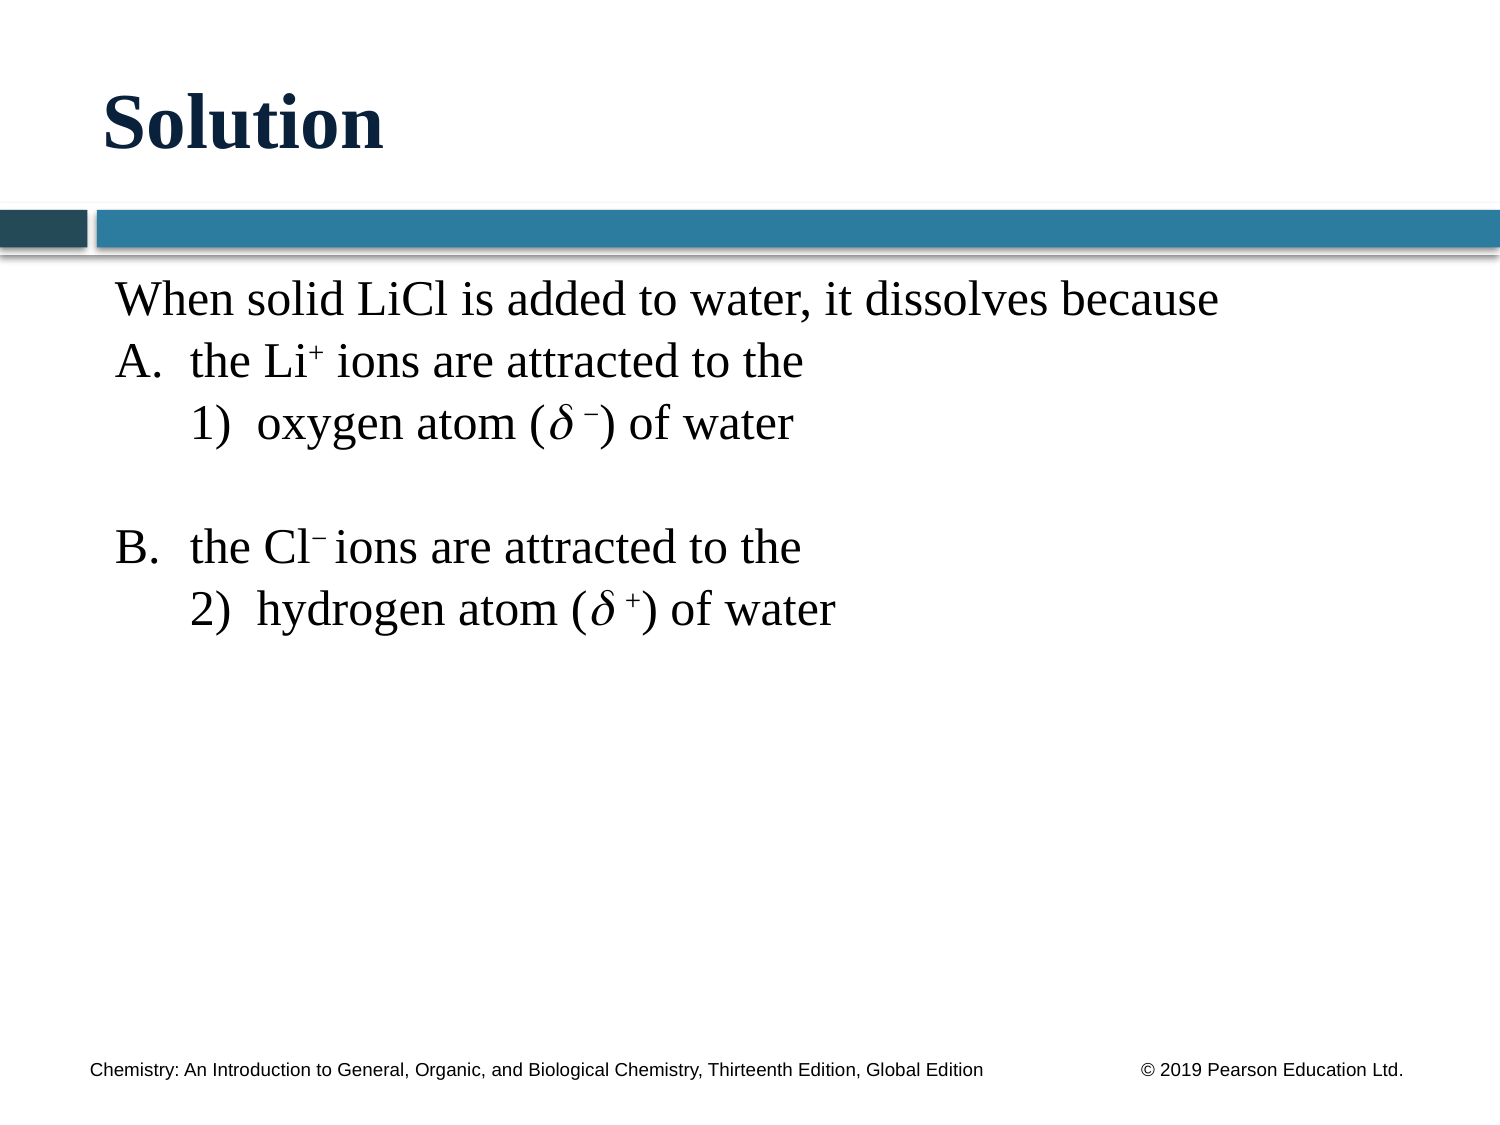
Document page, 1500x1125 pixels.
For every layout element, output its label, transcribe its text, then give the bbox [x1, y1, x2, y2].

title Solution [87, 42, 1347, 193]
list When solid LiCl is added to water, it dissolves because A. the Li+ ions are attracted to the 1) oxygen atom ( −) of water B. the Cl− ions are attracted to the 2) hydrogen atom ( +) of water [99, 262, 1400, 963]
